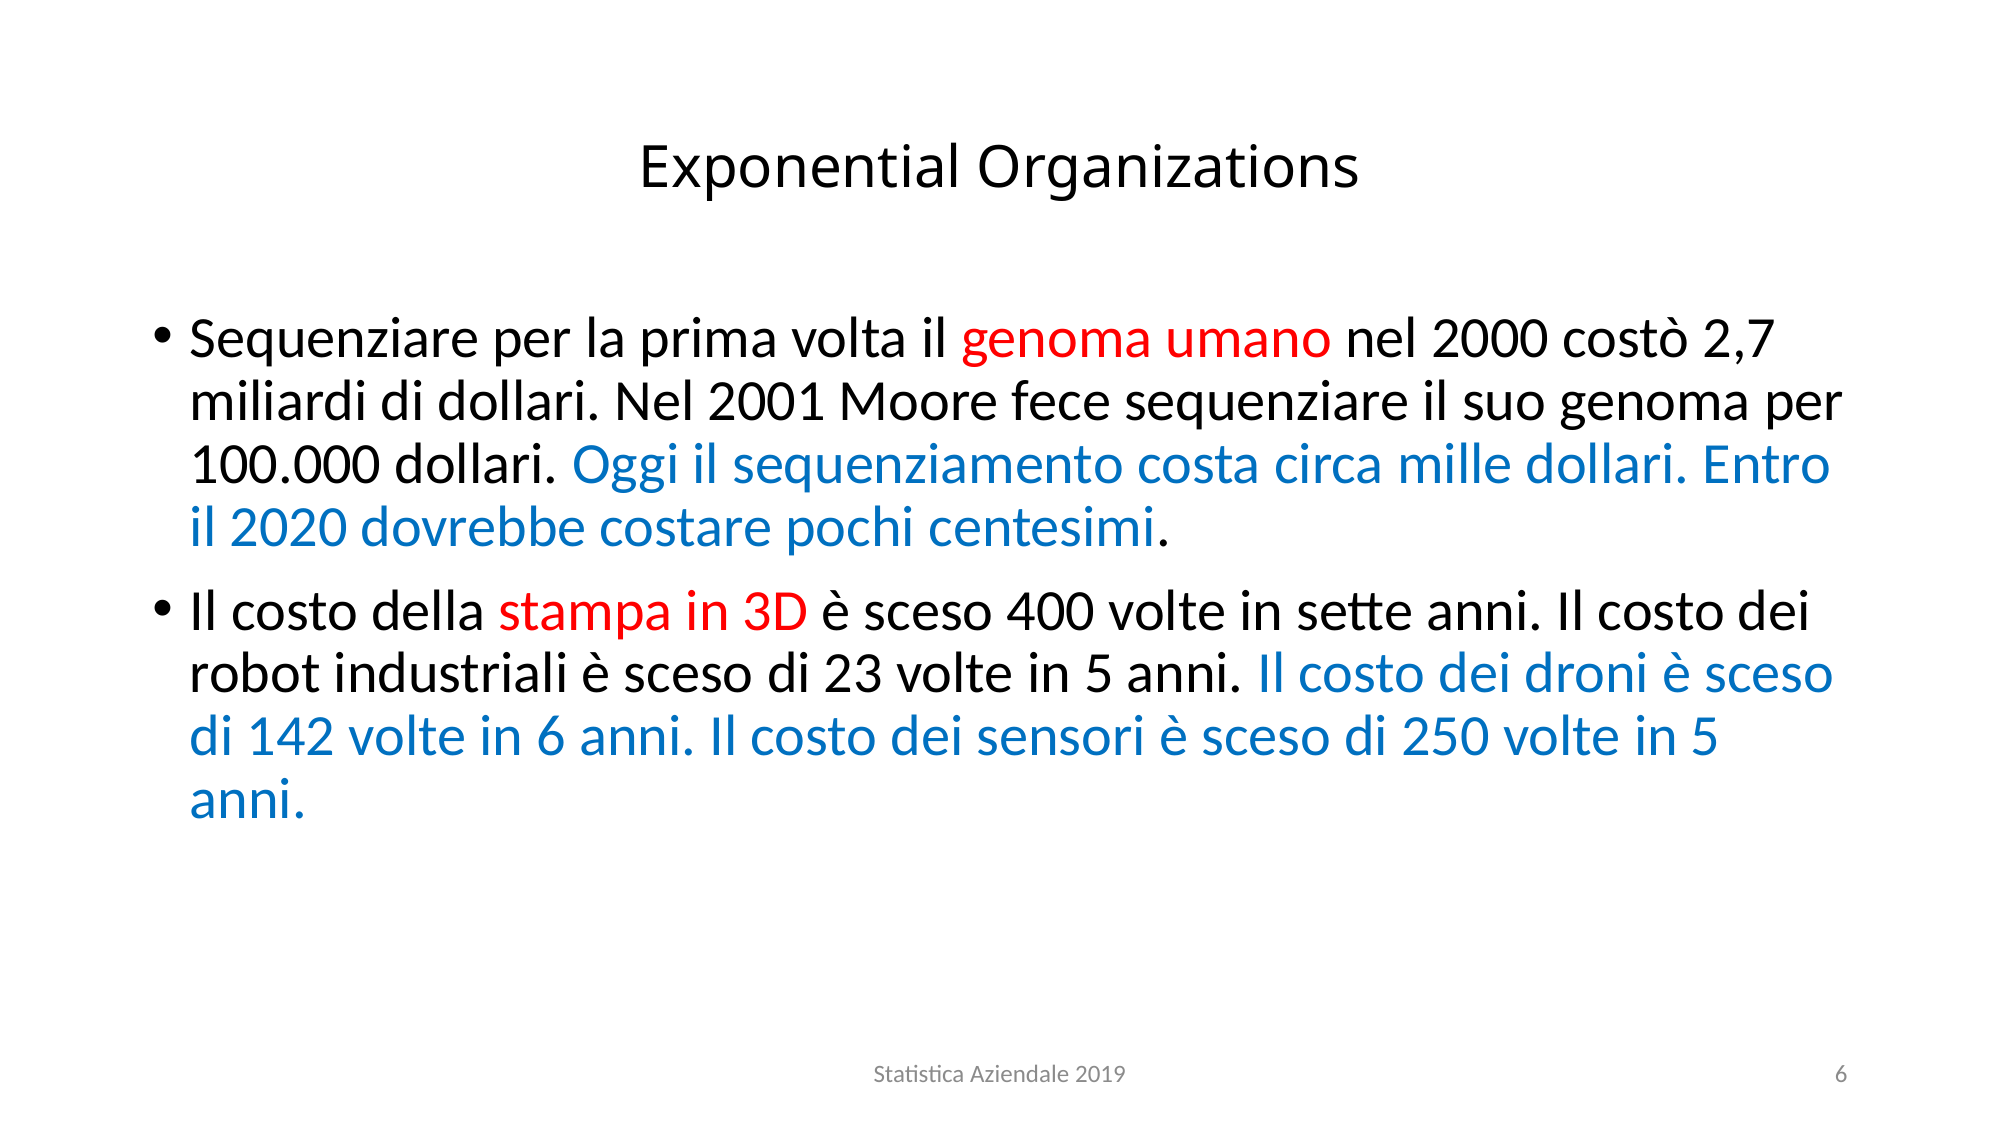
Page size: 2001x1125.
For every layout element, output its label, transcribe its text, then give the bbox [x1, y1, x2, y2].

footer Statistica Aziendale 2019 [662, 1042, 1338, 1103]
slide_number 6 [1412, 1042, 1863, 1103]
title Exponential Organizations [137, 59, 1863, 278]
list Sequenziare per la prima volta il genoma umano nel 2000 costò 2,7 miliardi di dollari. Nel 2001 Moore fece sequenziare il suo genoma per 100.000 dollari. Oggi il sequenziamento costa circa mille dollari. Entro il 2020 dovrebbe costare pochi centesimi. Il costo della stampa in 3D è sceso 400 volte in sette anni. Il costo dei robot industriali è sceso di 23 volte in 5 anni. Il costo dei droni è sceso di 142 volte in 6 anni. Il costo dei sensori è sceso di 250 volte in 5 anni. [137, 299, 1863, 1014]
